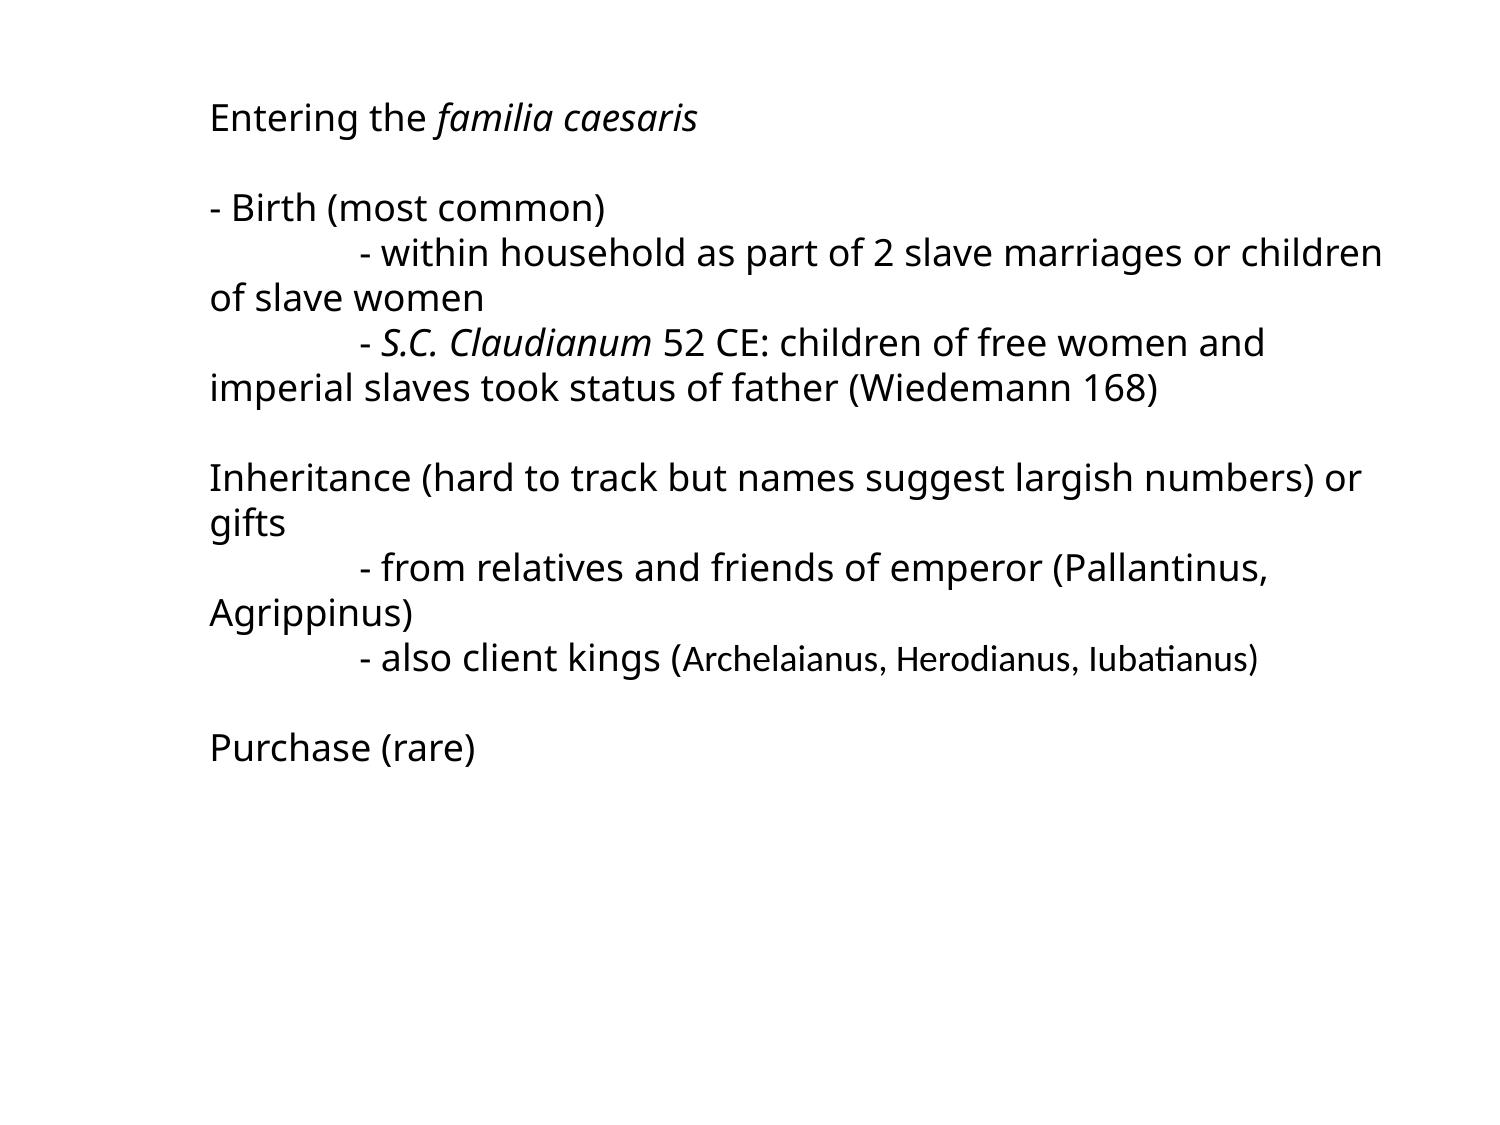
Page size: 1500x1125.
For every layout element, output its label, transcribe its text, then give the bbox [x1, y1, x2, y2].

text_box Entering the familia caesaris - Birth (most common) - within household as part of 2 slave marriages or children of slave women - S.C. Claudianum 52 CE: children of free women and imperial slaves took status of father (Wiedemann 168) Inheritance (hard to track but names suggest largish numbers) or gifts - from relatives and friends of emperor (Pallantinus, Agrippinus) - also client kings (Archelaianus, Herodianus, Iubatianus) Purchase (rare) [194, 86, 1404, 912]
